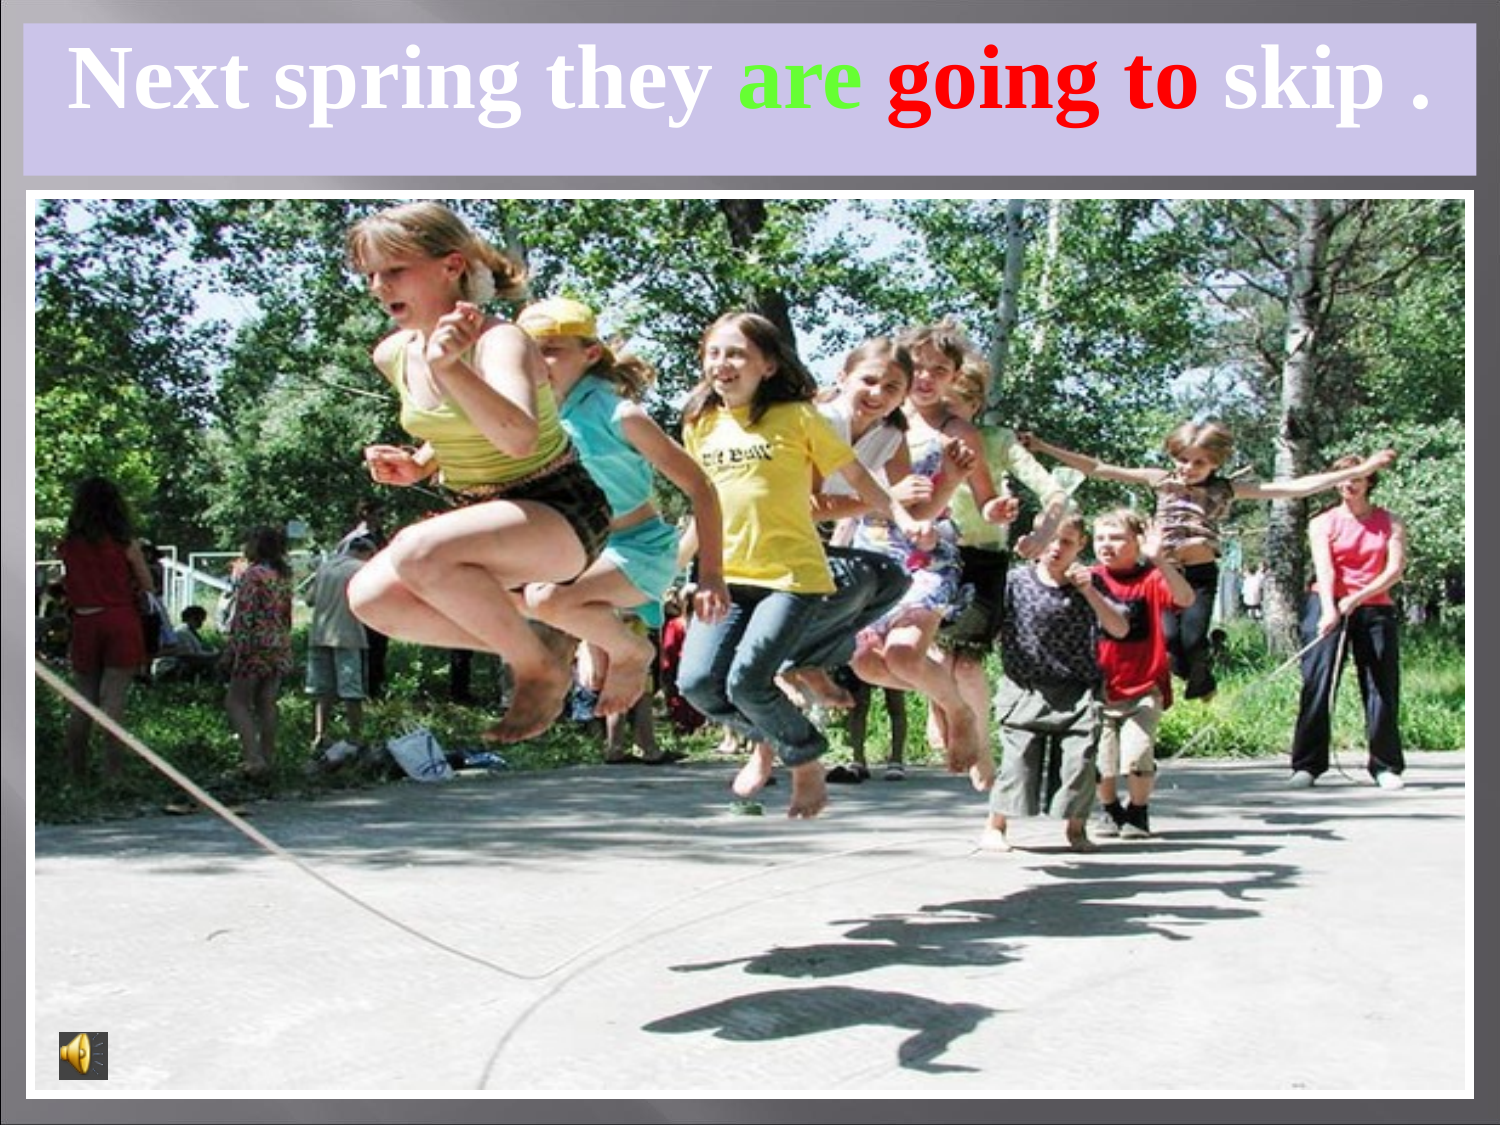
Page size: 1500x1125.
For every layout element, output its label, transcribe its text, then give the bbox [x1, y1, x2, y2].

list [34, 198, 1466, 1091]
picture [0, 0, 1500, 1125]
title Next spring they are going to skip . . [23, 23, 1477, 176]
